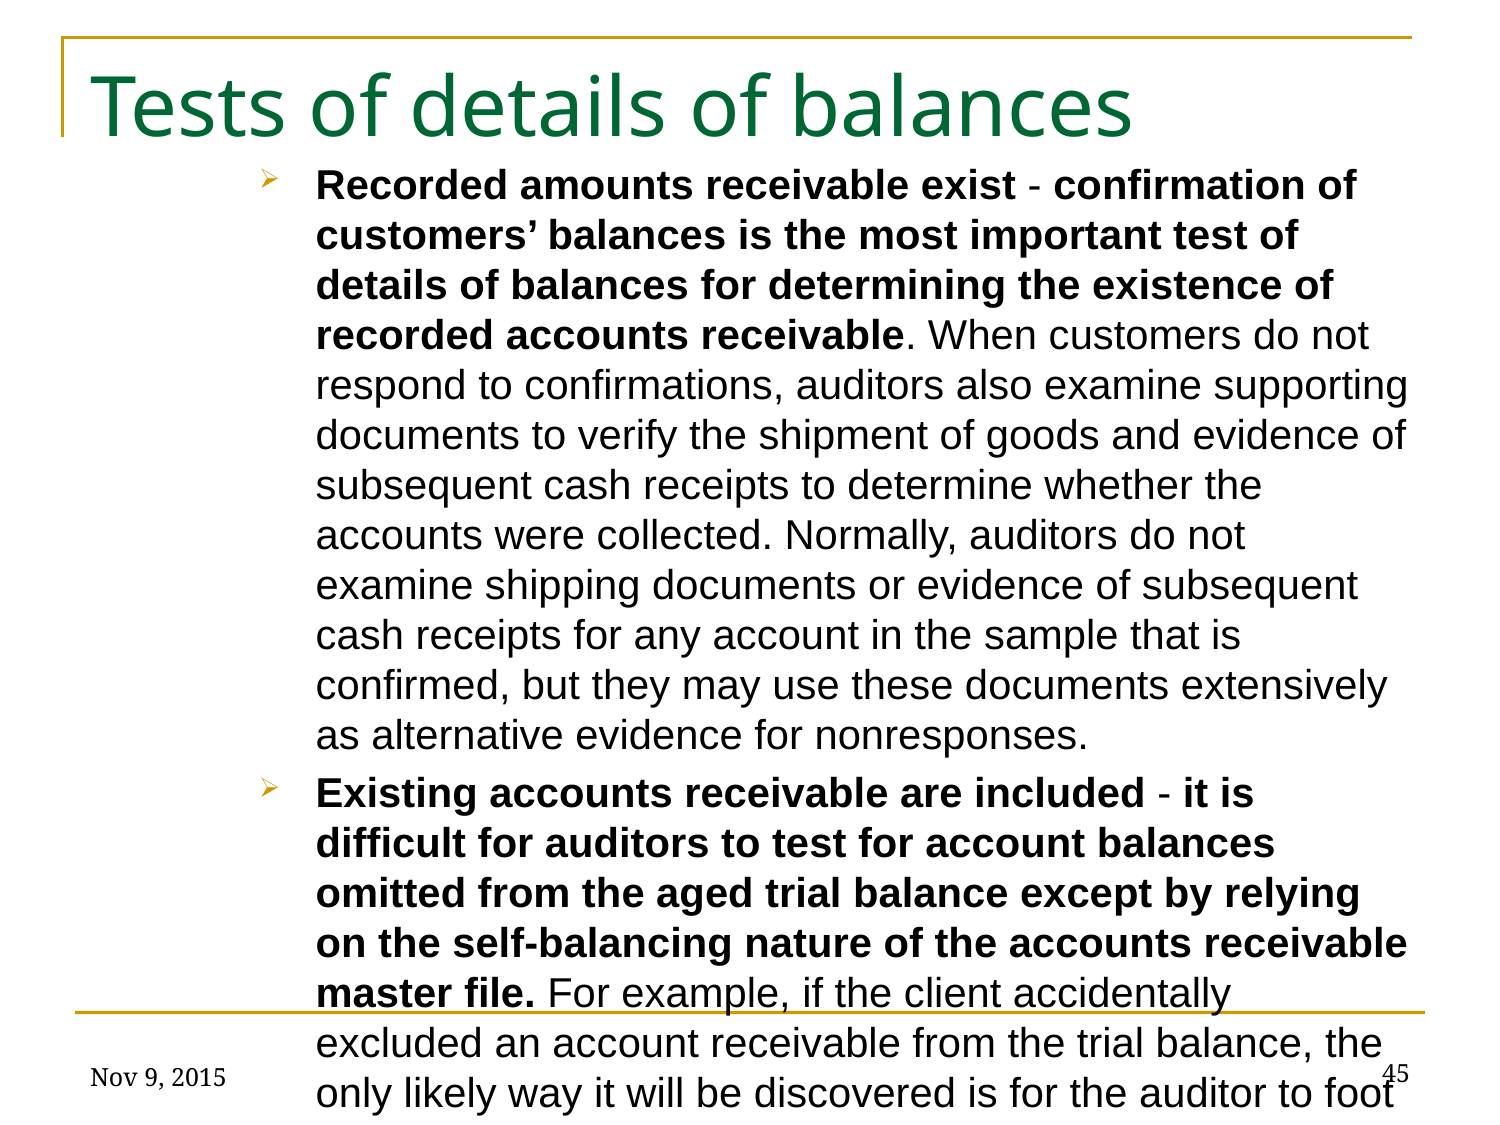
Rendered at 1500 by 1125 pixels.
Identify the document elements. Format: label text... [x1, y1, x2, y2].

title Tests of details of balances [74, 45, 1500, 233]
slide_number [74, 1023, 426, 1100]
slide_number 45 [1074, 1023, 1426, 1100]
list Recorded amounts receivable exist - confirmation of customers’ balances is the most important test of details of balances for determining the existence of recorded accounts receivable. When customers do not respond to confirmations, auditors also examine supporting documents to verify the shipment of goods and evidence of subsequent cash receipts to determine whether the accounts were collected. Normally, auditors do not examine shipping documents or evidence of subsequent cash receipts for any account in the sample that is confirmed, but they may use these documents extensively as alternative evidence for nonresponses. Existing accounts receivable are included - it is difficult for auditors to test for account balances omitted from the aged trial balance except by relying on the self-balancing nature of the accounts receivable master file. For example, if the client accidentally excluded an account receivable from the trial balance, the only likely way it will be discovered is for the auditor to foot the [74, 233, 1426, 1013]
